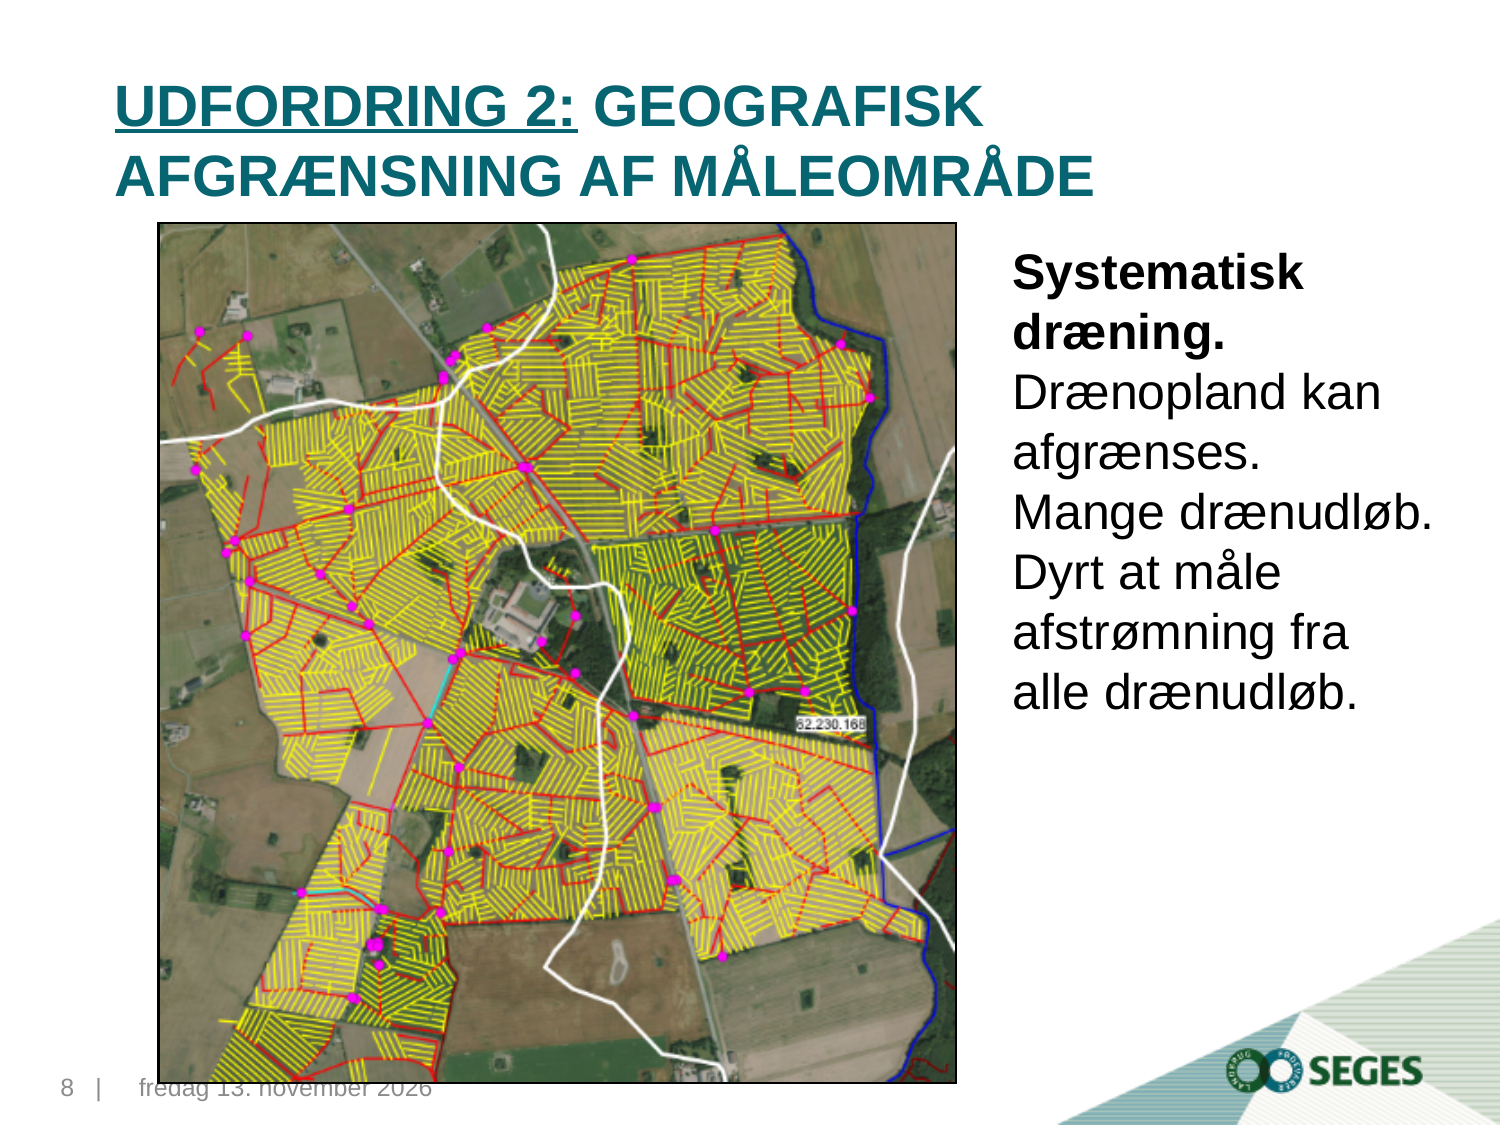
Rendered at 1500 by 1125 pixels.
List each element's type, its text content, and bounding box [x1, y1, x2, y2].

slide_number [123, 1064, 474, 1124]
title Udfordring 2: Geografisk afgrænsning af måleområde [99, 44, 1425, 232]
picture [1222, 1047, 1426, 1094]
slide_number 8...| [0, 1064, 117, 1124]
text_box Systematisk dræning. Drænopland kan afgrænses. Mange drænudløb. Dyrt at måle afstrømning fra alle drænudløb. [998, 231, 1483, 787]
picture [159, 223, 956, 1083]
footer [512, 1064, 988, 1124]
